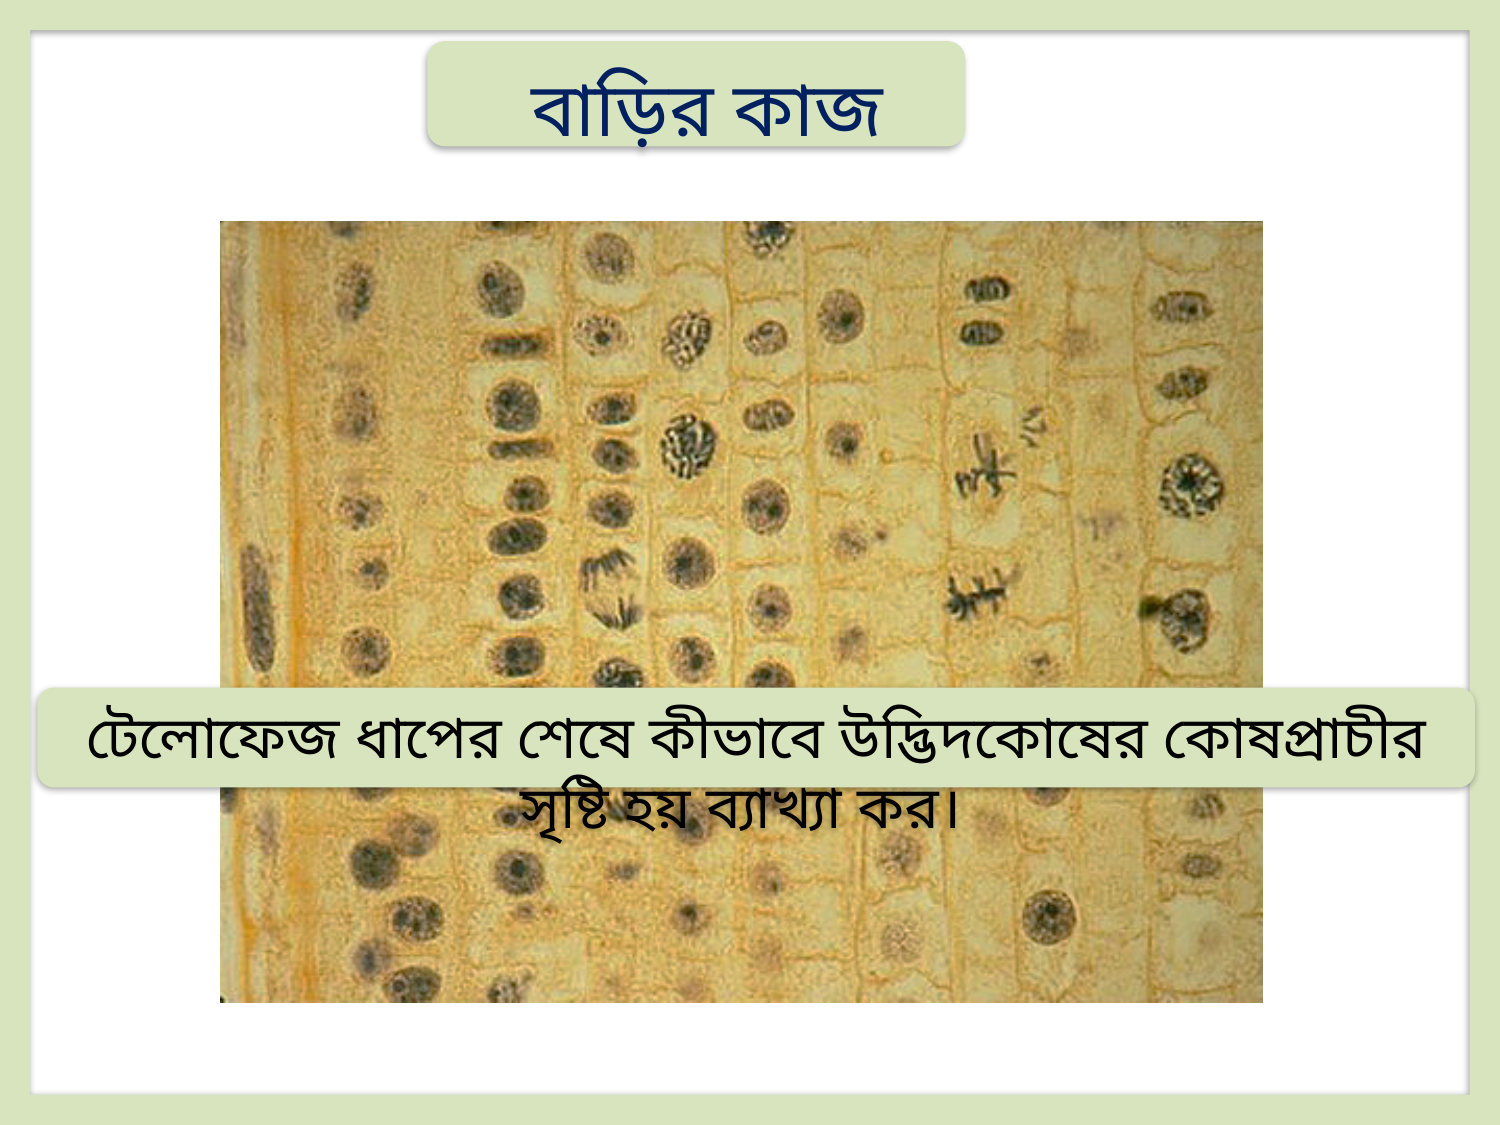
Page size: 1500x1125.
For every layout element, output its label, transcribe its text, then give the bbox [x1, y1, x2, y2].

picture [220, 220, 1263, 1003]
text_box টেলোফেজ ধাপের শেষে কীভাবে উদ্ভিদকোষের কোষপ্রাচীর সৃষ্টি হয় ব্যাখ্যা কর। [37, 687, 215, 788]
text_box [412, 40, 966, 147]
text_box টেলোফেজ ধাপের শেষে কীভাবে উদ্ভিদকোষের কোষপ্রাচীর সৃষ্টি হয় ব্যাখ্যা কর। [1267, 687, 1475, 788]
text_box [0, 0, 1500, 1125]
